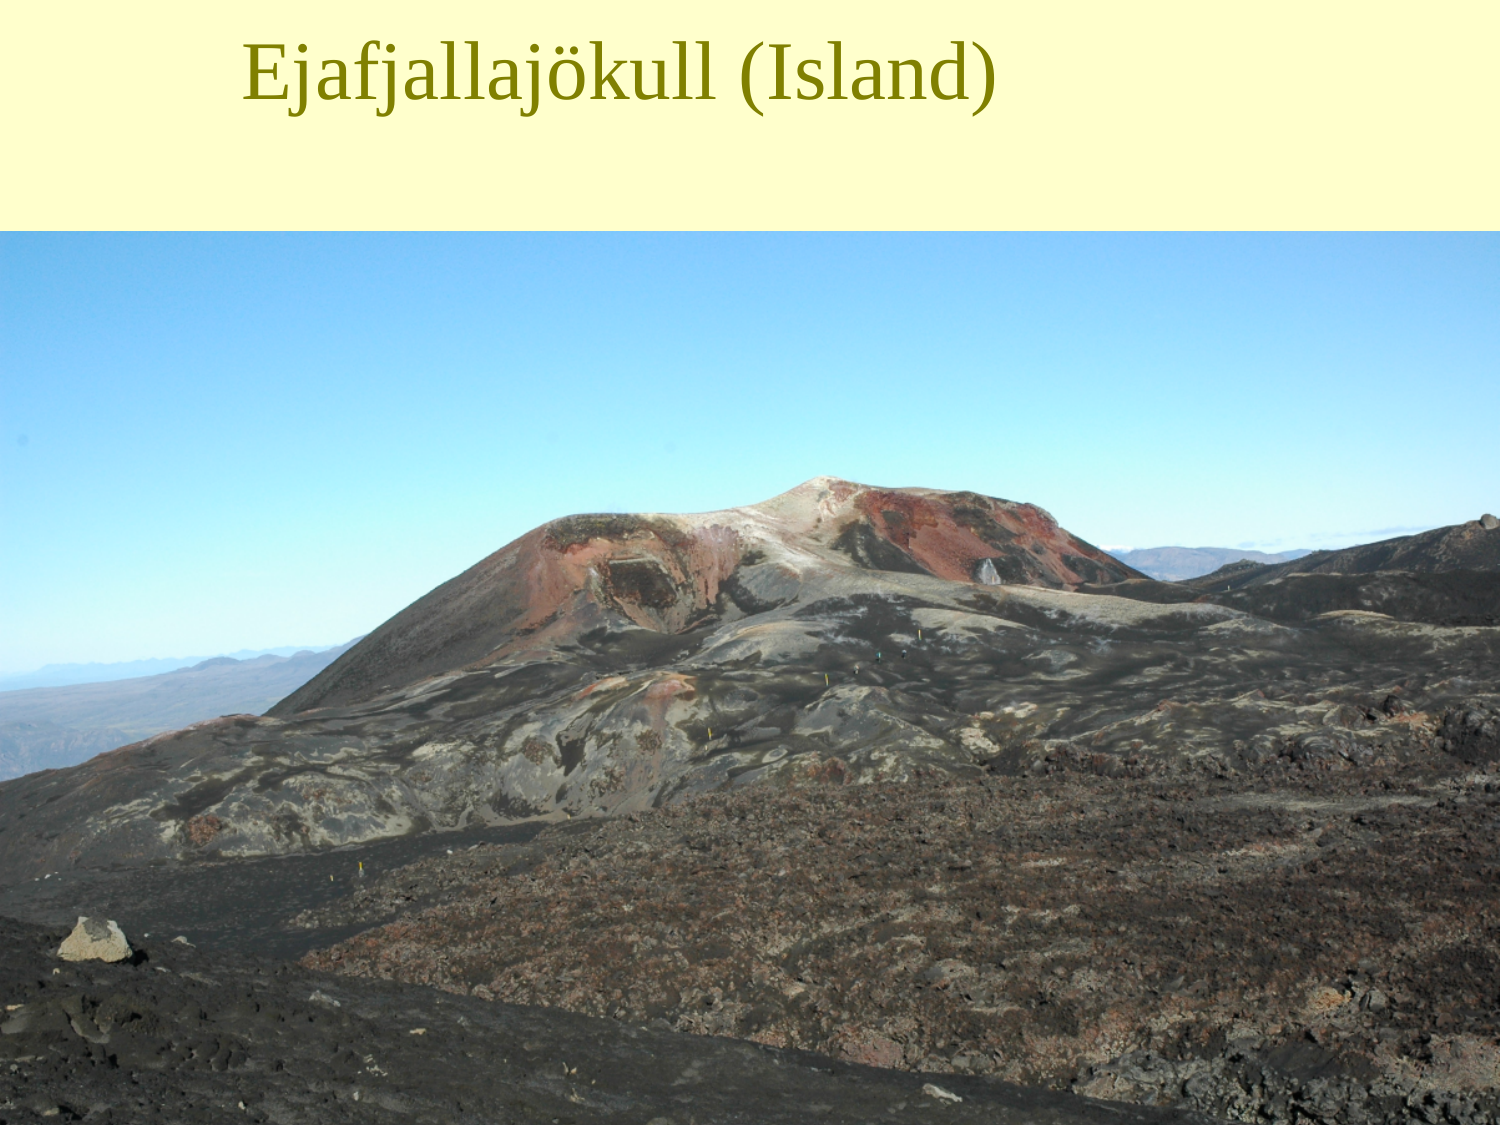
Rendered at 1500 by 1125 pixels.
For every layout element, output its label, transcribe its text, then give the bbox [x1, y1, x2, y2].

picture [0, 230, 1500, 1125]
title Ejafjallajökull (Island) [76, 19, 1164, 114]
